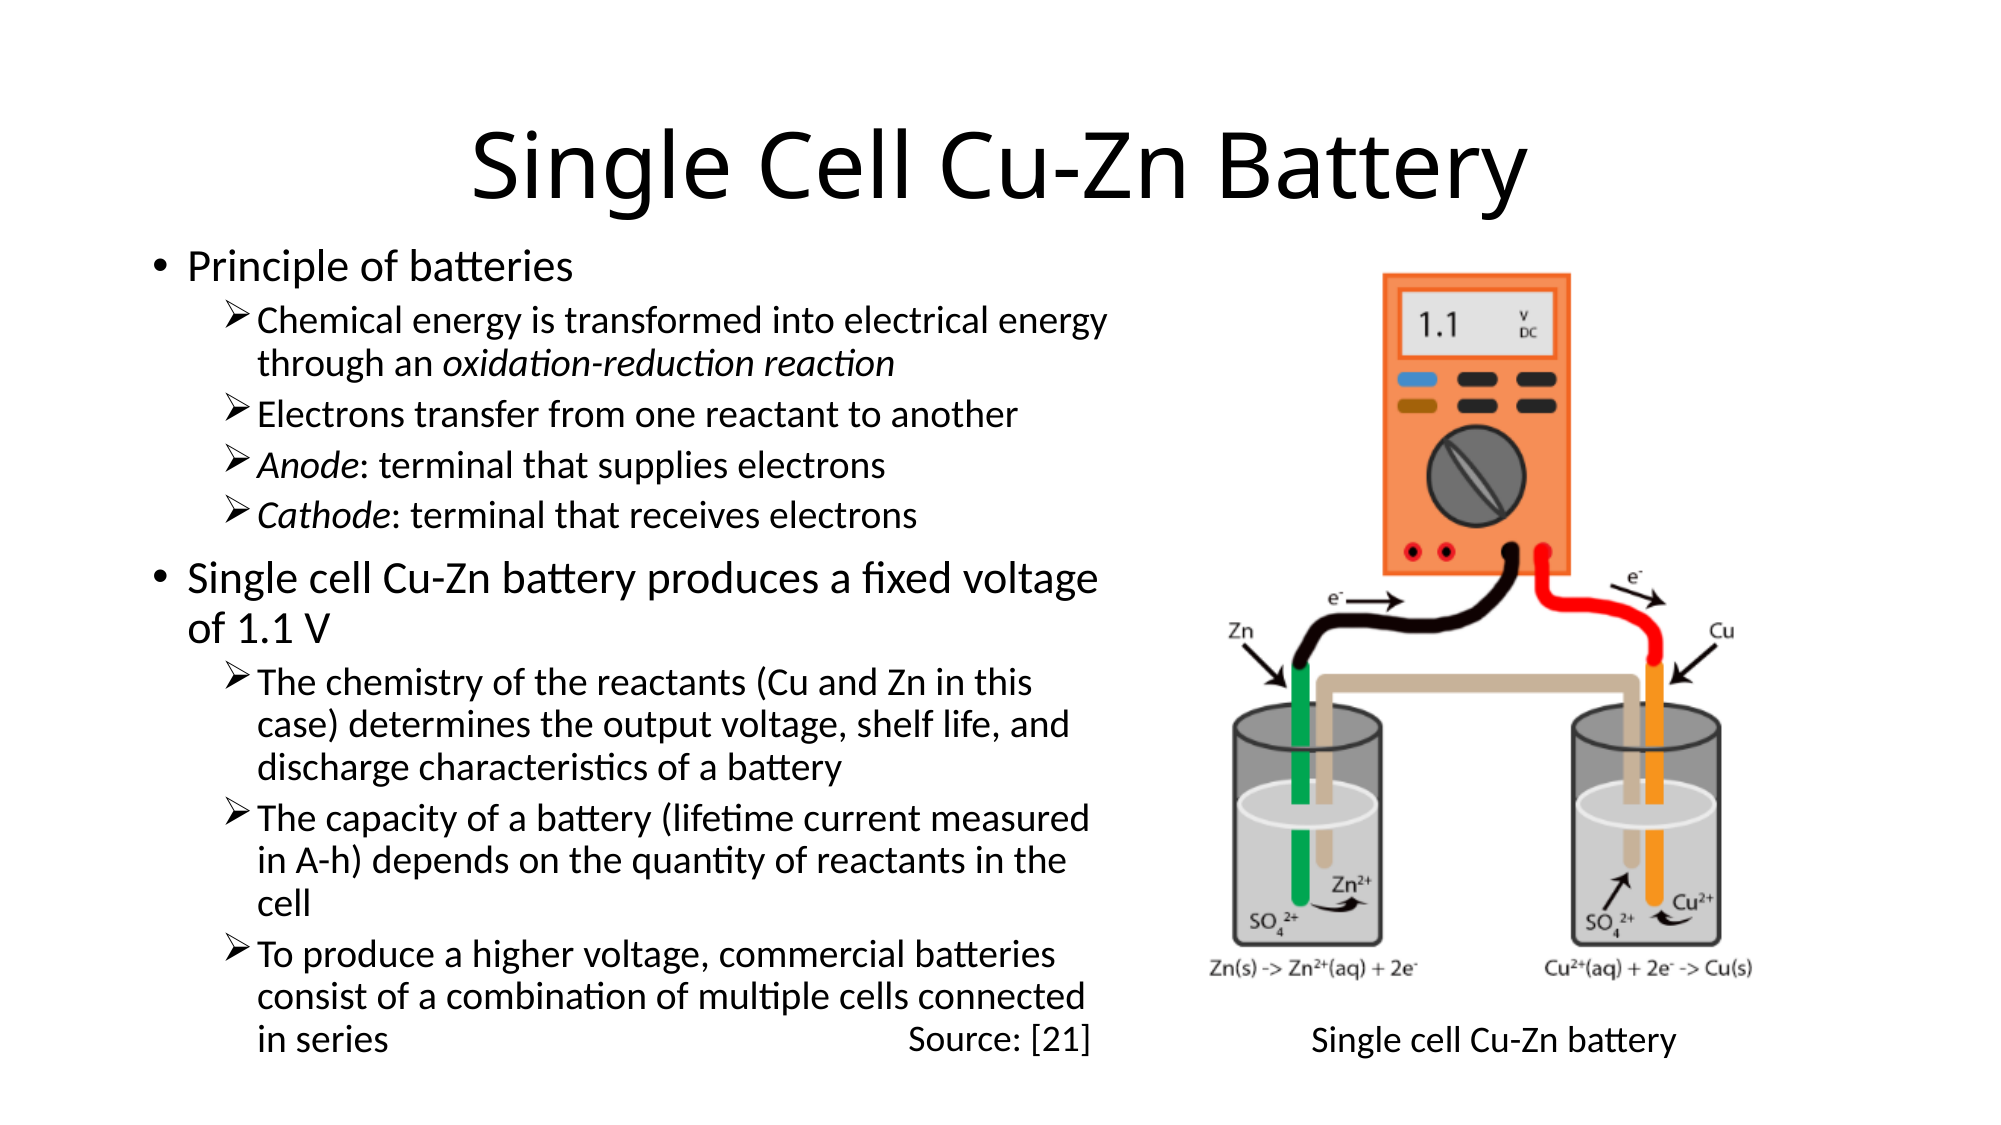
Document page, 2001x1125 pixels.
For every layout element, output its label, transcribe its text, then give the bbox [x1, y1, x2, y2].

picture [1126, 251, 1863, 1017]
list Principle of batteries Chemical energy is transformed into electrical energy through an oxidation-reduction reaction Electrons transfer from one reactant to another Anode: terminal that supplies electrons Cathode: terminal that receives electrons Single cell Cu-Zn battery produces a fixed voltage of 1.1 V The chemistry of the reactants (Cu and Zn in this case) determines the output voltage, shelf life, and discharge characteristics of a battery The capacity of a battery (lifetime current measured in A-h) depends on the quantity of reactants in the cell To produce a higher voltage, commercial batteries consist of a combination of multiple cells connected in series [137, 234, 1127, 1071]
title Single Cell Cu-Zn Battery [137, 59, 1863, 251]
text_box Source: [21] [893, 1006, 1107, 1067]
text_box Single cell Cu-Zn battery [1296, 1017, 1693, 1068]
